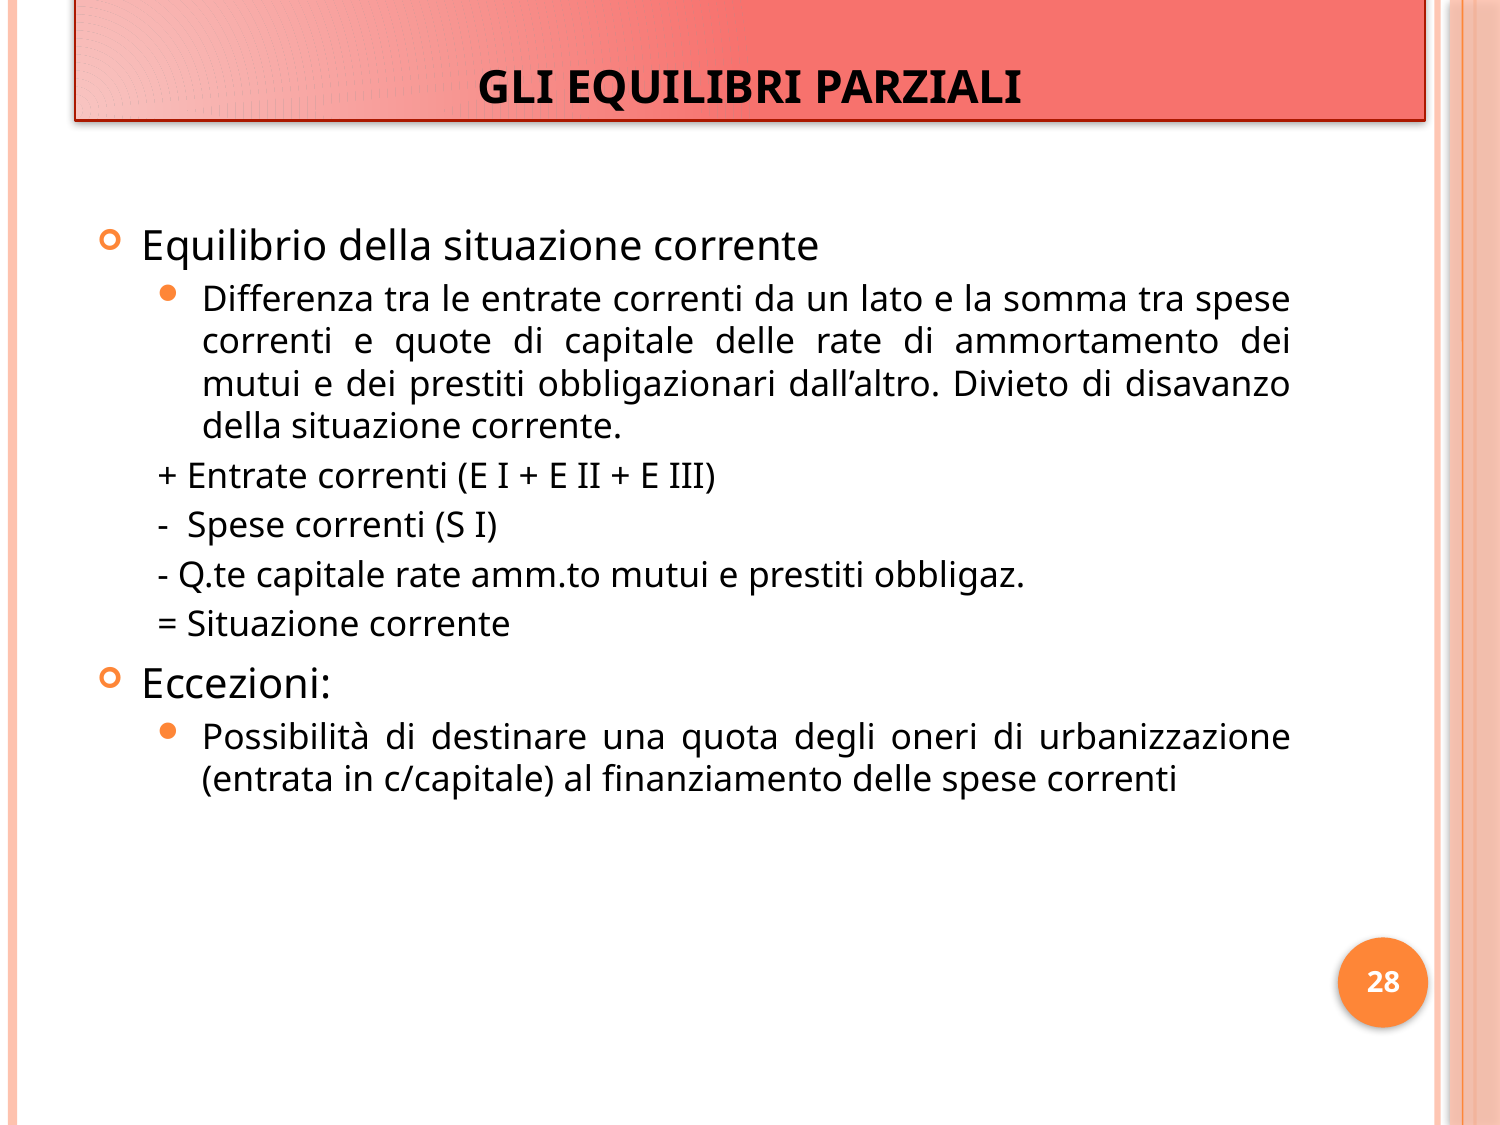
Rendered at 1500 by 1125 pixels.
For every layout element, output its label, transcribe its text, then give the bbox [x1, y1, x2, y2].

slide_number 28 [1333, 940, 1434, 1026]
title GLI EQUILIBRI PARZIALI [74, 0, 1426, 122]
list Equilibrio della situazione corrente Differenza tra le entrate correnti da un lato e la somma tra spese correnti e quote di capitale delle rate di ammortamento dei mutui e dei prestiti obbligazionari dall’altro. Divieto di disavanzo della situazione corrente. + Entrate correnti (E I + E II + E III) - Spese correnti (S I) - Q.te capitale rate amm.to mutui e prestiti obbligaz. = Situazione corrente Eccezioni: Possibilità di destinare una quota degli oneri di urbanizzazione (entrata in c/capitale) al finanziamento delle spese correnti [82, 210, 1307, 957]
